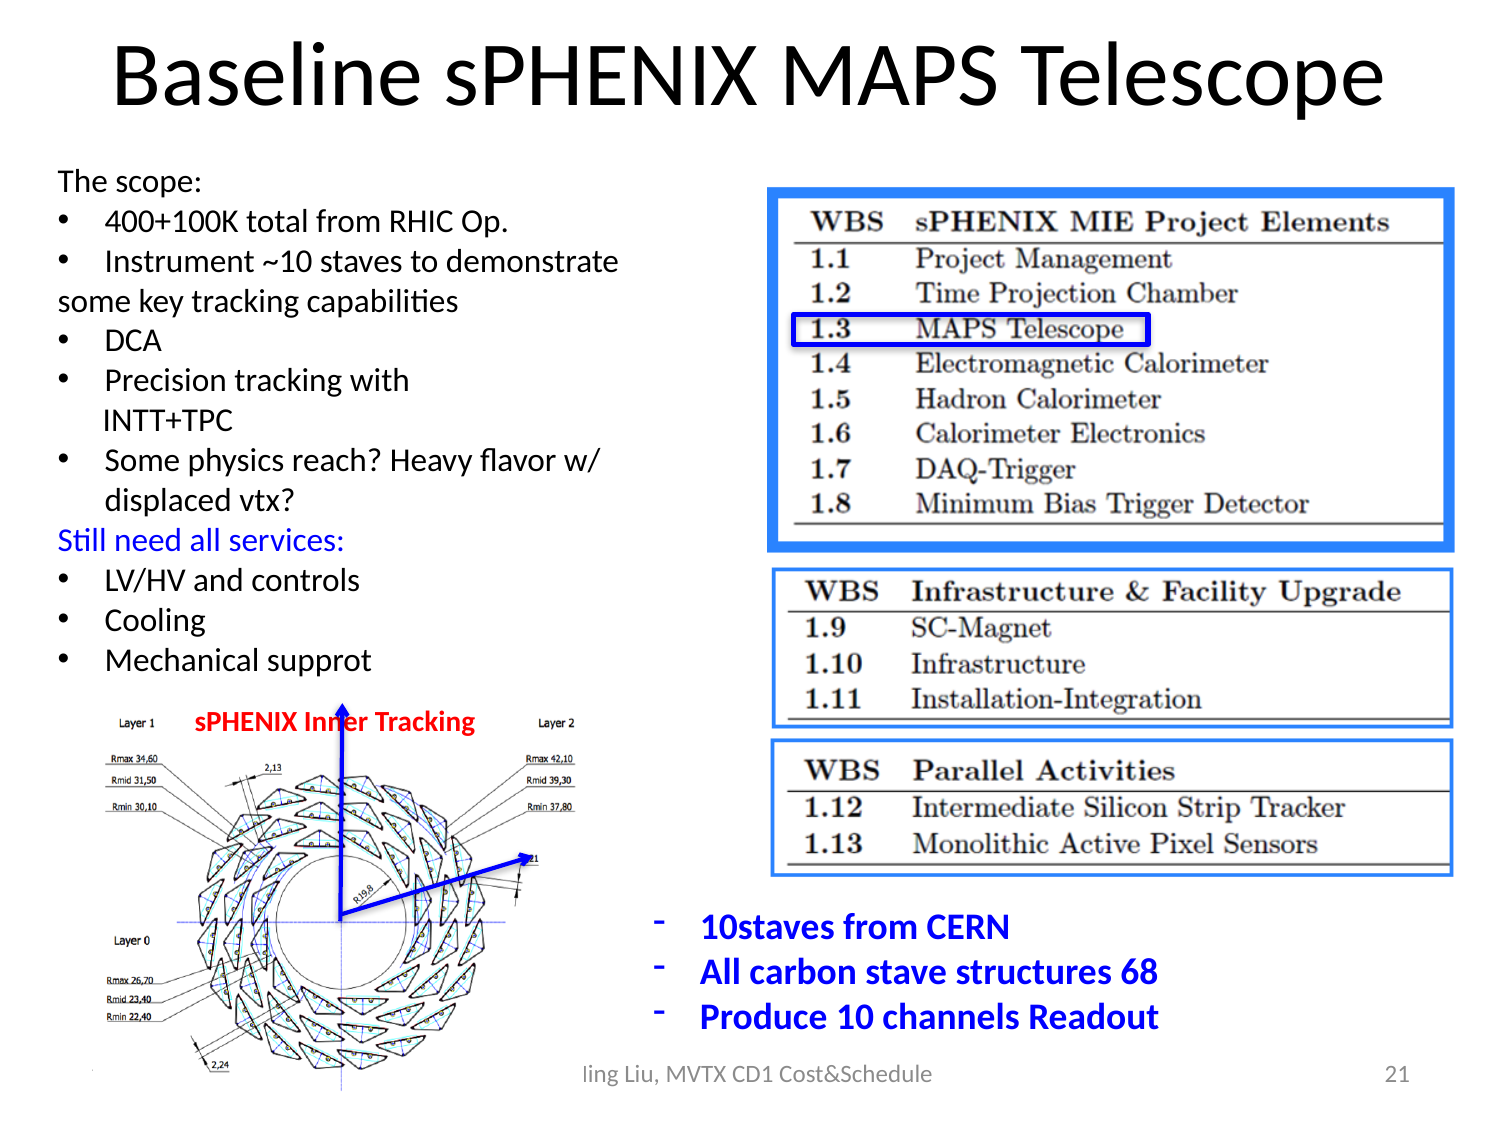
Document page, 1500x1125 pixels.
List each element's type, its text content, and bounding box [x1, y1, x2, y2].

picture [766, 175, 1462, 883]
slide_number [75, 1042, 425, 1103]
text_box 10staves from CERN All carbon stave structures 68 Produce 10 channels Readout [638, 894, 1175, 1045]
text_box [92, 691, 584, 1094]
text_box The scope: 400+100K total from RHIC Op. Instrument ~10 staves to demonstrate some key tracking capabilities DCA Precision tracking with INTT+TPC Some physics reach? Heavy flavor w/ displaced vtx? Still need all services: LV/HV and controls Cooling Mechanical supprot [42, 151, 760, 686]
slide_number 21 [1074, 1042, 1425, 1103]
title Baseline sPHENIX MAPS Telescope [75, 0, 1425, 138]
footer Ming Liu, MVTX CD1 Cost&Schedule [512, 1042, 988, 1103]
